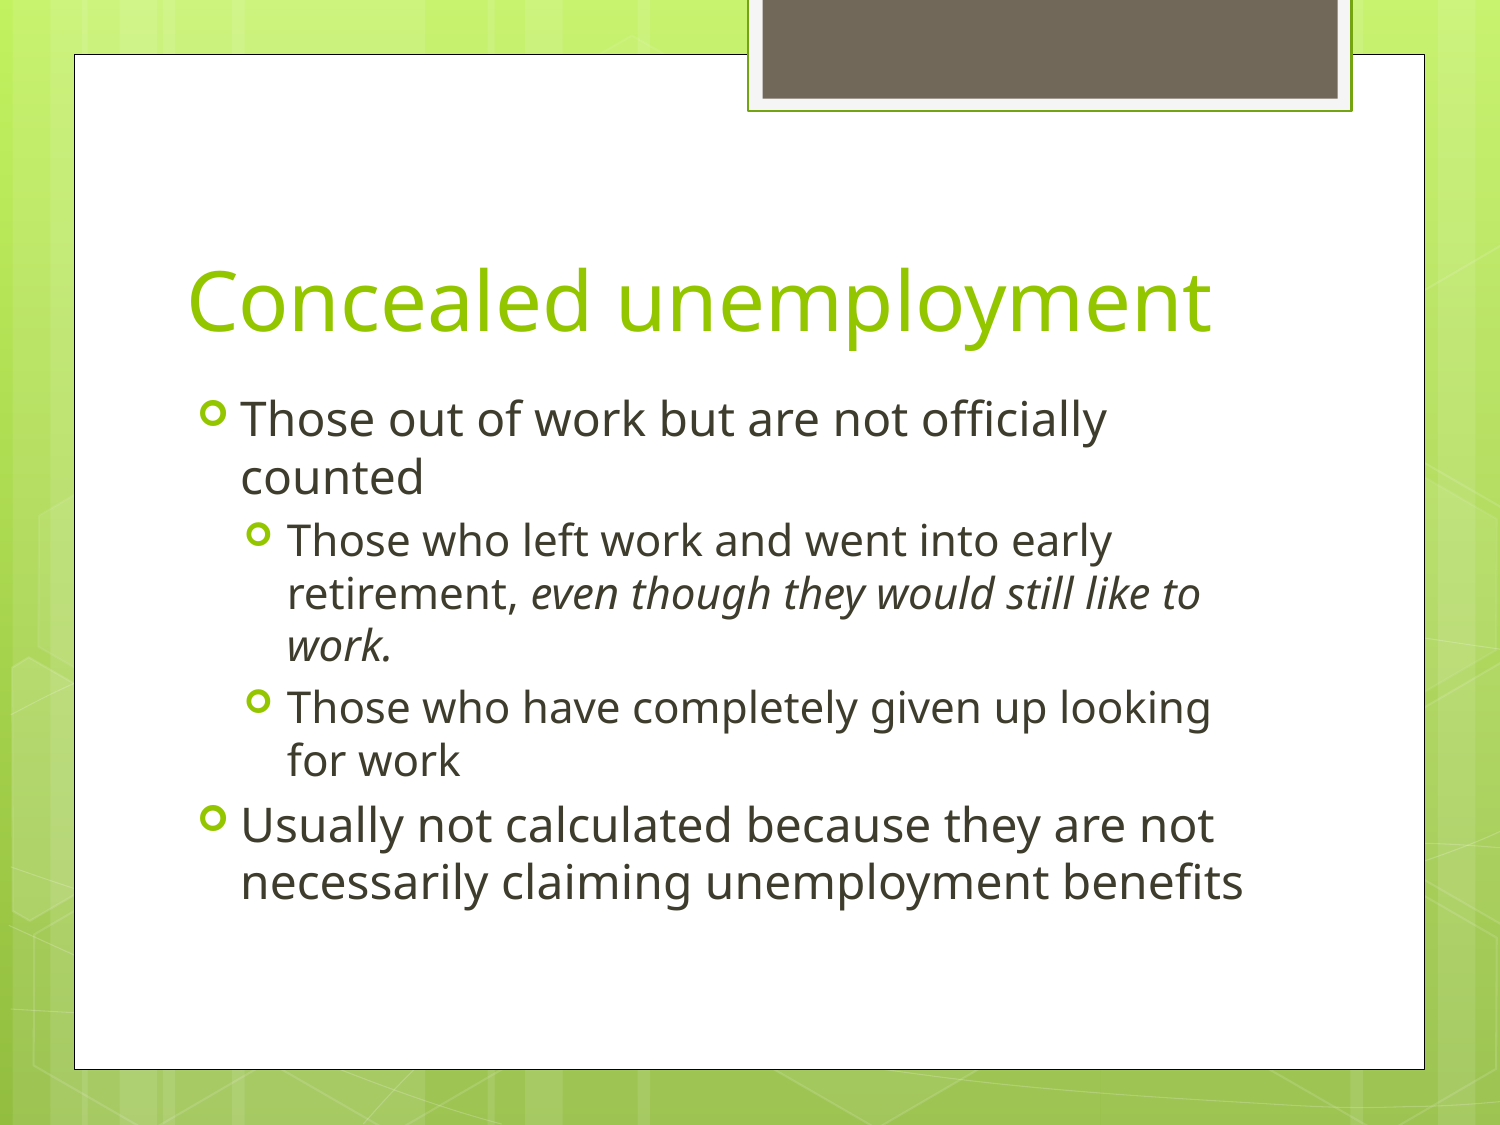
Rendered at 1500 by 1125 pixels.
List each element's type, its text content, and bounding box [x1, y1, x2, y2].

list Those out of work but are not officially counted Those who left work and went into early retirement, even though they would still like to work. Those who have completely given up looking for work Usually not calculated because they are not necessarily claiming unemployment benefits [171, 381, 1283, 957]
title Concealed unemployment [171, 168, 1324, 357]
